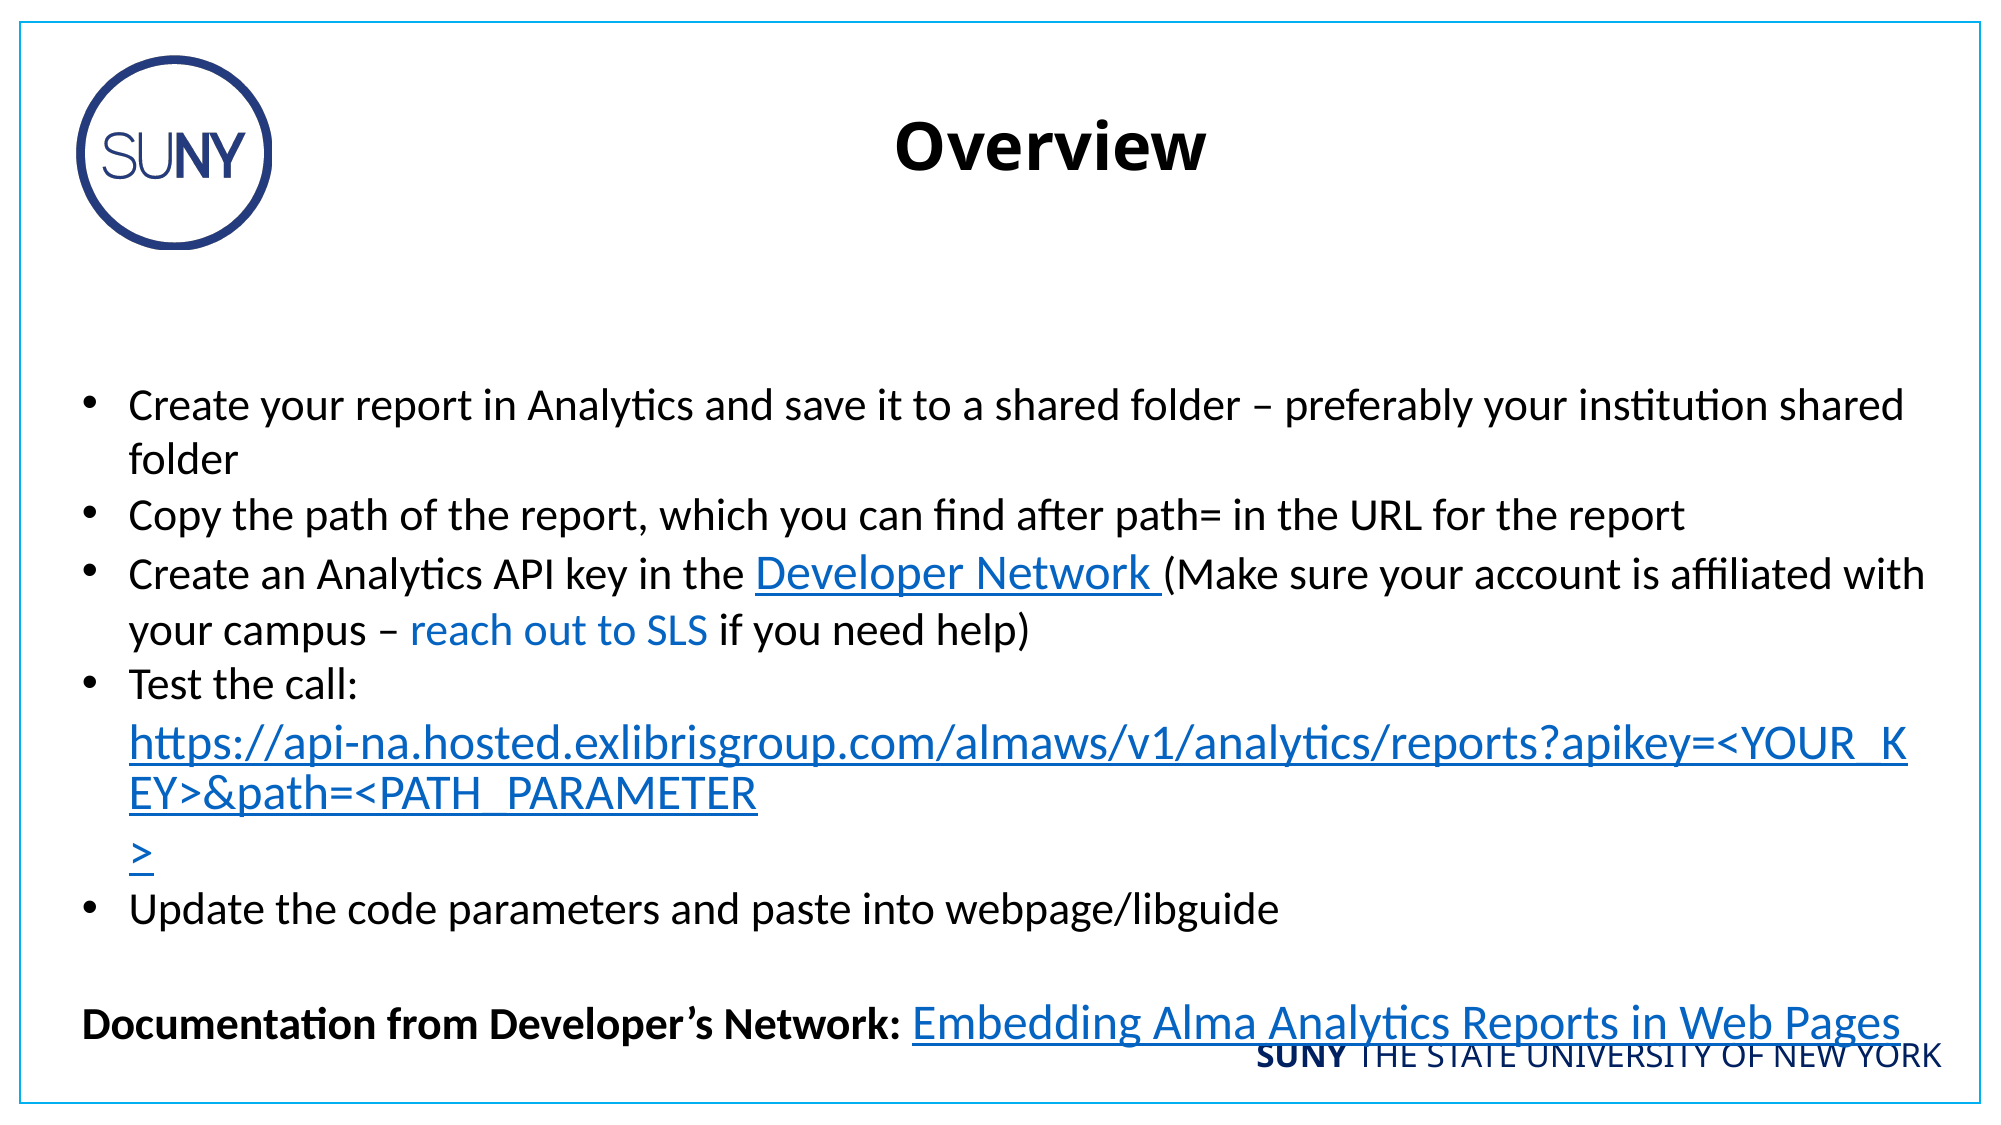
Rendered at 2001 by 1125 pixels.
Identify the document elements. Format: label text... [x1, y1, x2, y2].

text_box Create your report in Analytics and save it to a shared folder – preferably your institution shared folder Copy the path of the report, which you can find after path= in the URL for the report Create an Analytics API key in the Developer Network (Make sure your account is affiliated with your campus – reach out to SLS if you need help) Test the call: https://api-na.hosted.exlibrisgroup.com/almaws/v1/analytics/reports?apikey=<YOUR_KEY>&path=<PATH_PARAMETER> Update the code parameters and paste into webpage/libguide Documentation from Developer’s Network: Embedding Alma Analytics Reports in Web Pages [0, 304, 1942, 1015]
picture [76, 55, 272, 250]
text_box Overview [302, 95, 1800, 191]
